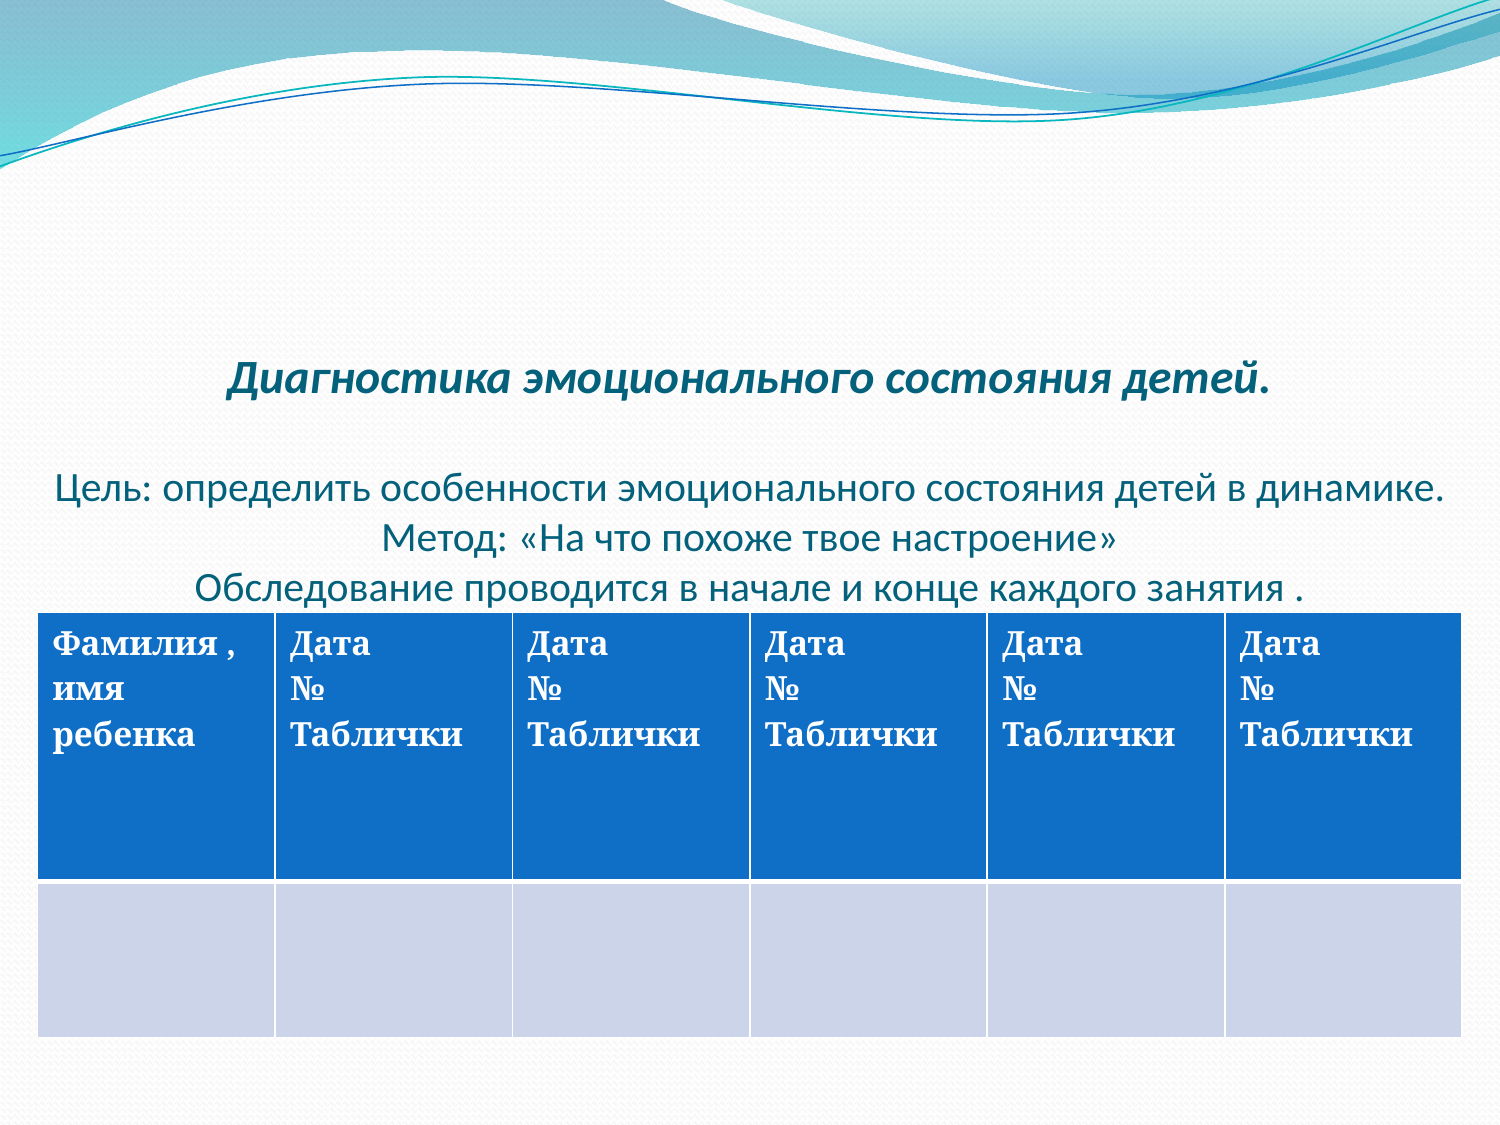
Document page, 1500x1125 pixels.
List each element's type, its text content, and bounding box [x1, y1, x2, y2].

table_cell [1226, 884, 1461, 1037]
table_header Дата № Таблички [988, 613, 1224, 879]
table_header Дата № Таблички [751, 613, 986, 879]
table_header Дата № Таблички [276, 613, 512, 879]
table_header Дата № Таблички [1226, 613, 1461, 879]
table_cell [513, 884, 749, 1037]
table_header Фамилия , имя ребенка [38, 613, 274, 879]
table_cell [751, 884, 986, 1037]
table_cell [38, 884, 274, 1037]
table_cell [988, 884, 1224, 1037]
table_cell [276, 884, 512, 1037]
table_header Дата № Таблички [513, 613, 749, 879]
title Диагностика эмоционального состояния детей. Цель: определить особенности эмоционального состояния детей в динамике. Метод: «На что похоже твое настроение» Обследование проводится в начале и конце каждого занятия . Результаты заносятся в протокол: моционального [50, 174, 1450, 612]
